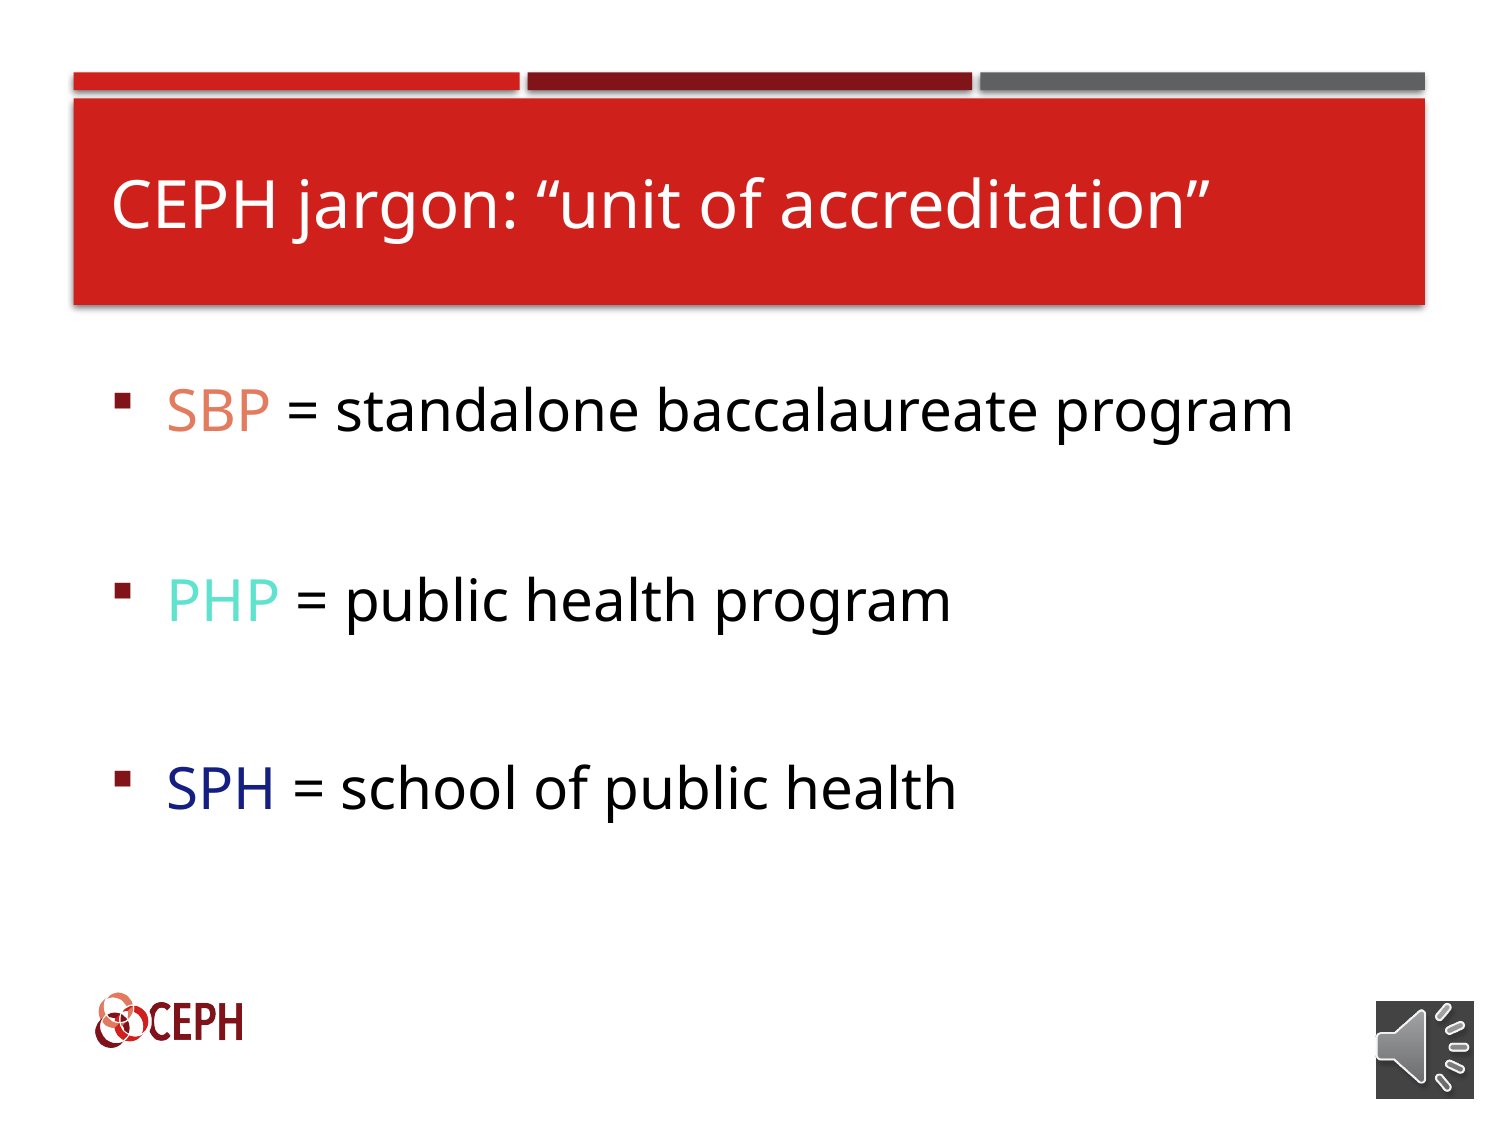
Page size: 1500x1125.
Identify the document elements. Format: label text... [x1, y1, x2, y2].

picture [1374, 999, 1476, 1101]
picture [95, 992, 242, 1048]
list SBP = standalone baccalaureate program PHP = public health program SPH = school of public health [95, 365, 1406, 962]
title CEPH jargon: “unit of accreditation” [95, 112, 1406, 291]
